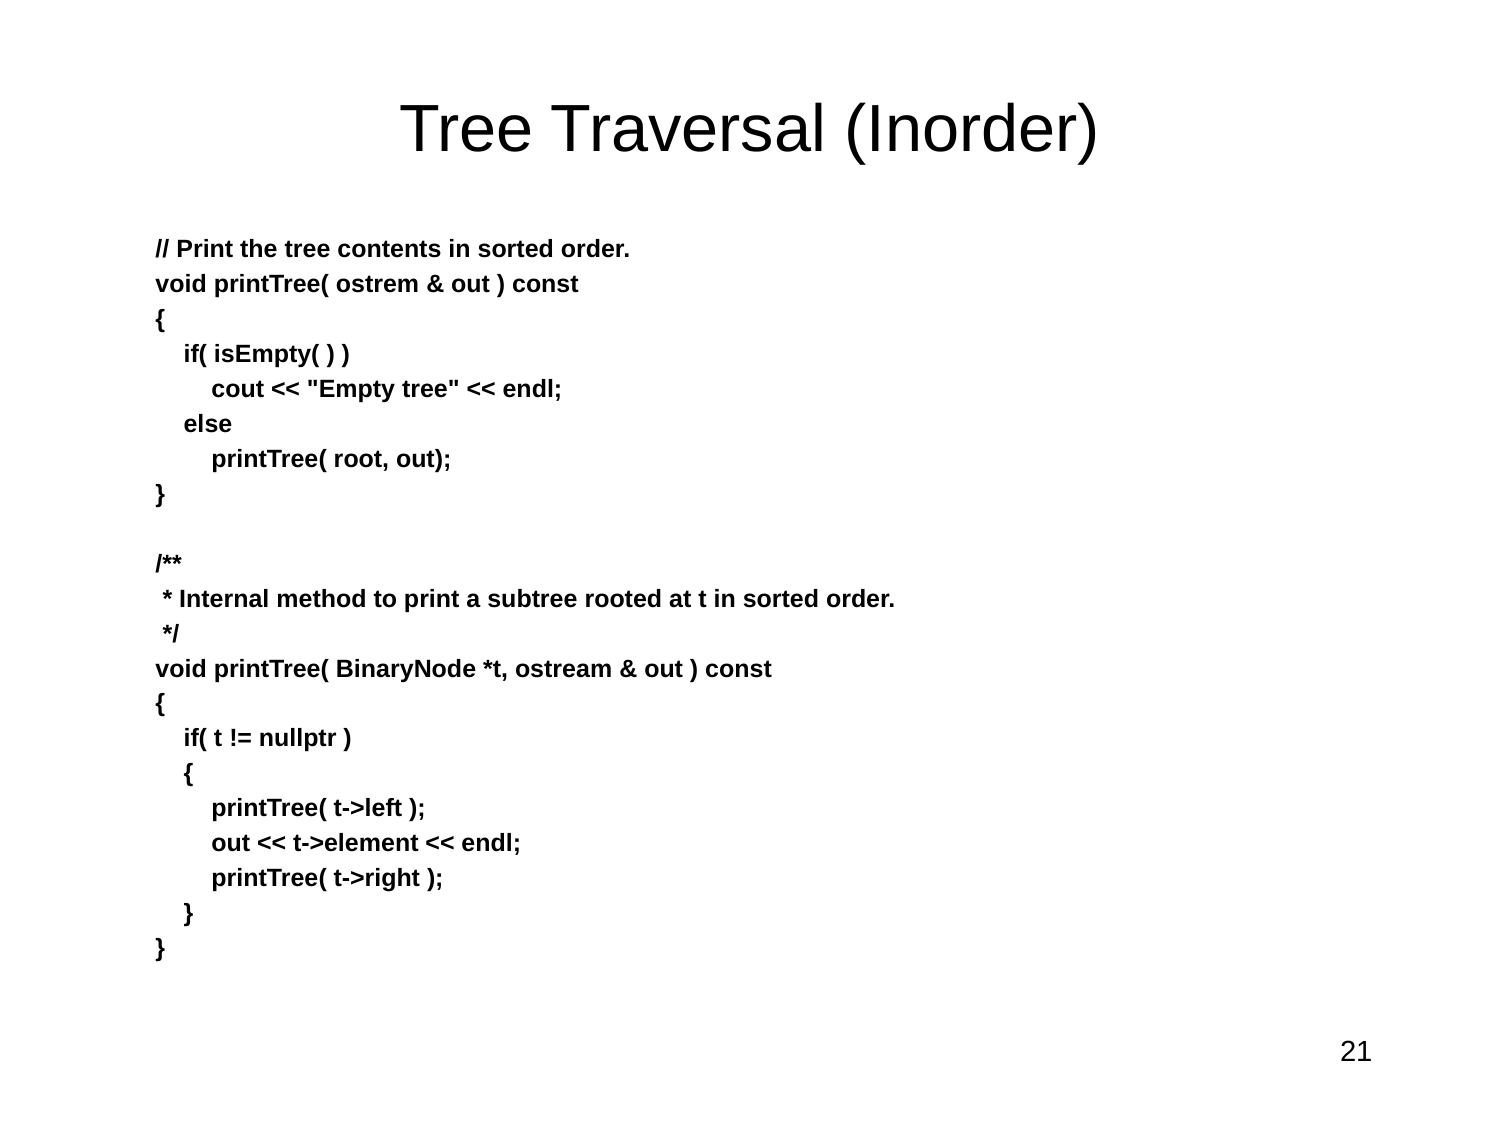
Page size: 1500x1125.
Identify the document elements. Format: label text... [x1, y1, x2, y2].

slide_number 21 [1074, 1024, 1388, 1101]
list // Print the tree contents in sorted order. void printTree( ostrem & out ) const { if( isEmpty( ) ) cout << "Empty tree" << endl; else printTree( root, out); } /** * Internal method to print a subtree rooted at t in sorted order. */ void printTree( BinaryNode *t, ostream & out ) const { if( t != nullptr ) { printTree( t->left ); out << t->element << endl; printTree( t->right ); } } [112, 224, 1388, 1000]
title Tree Traversal (Inorder) [112, 62, 1388, 188]
